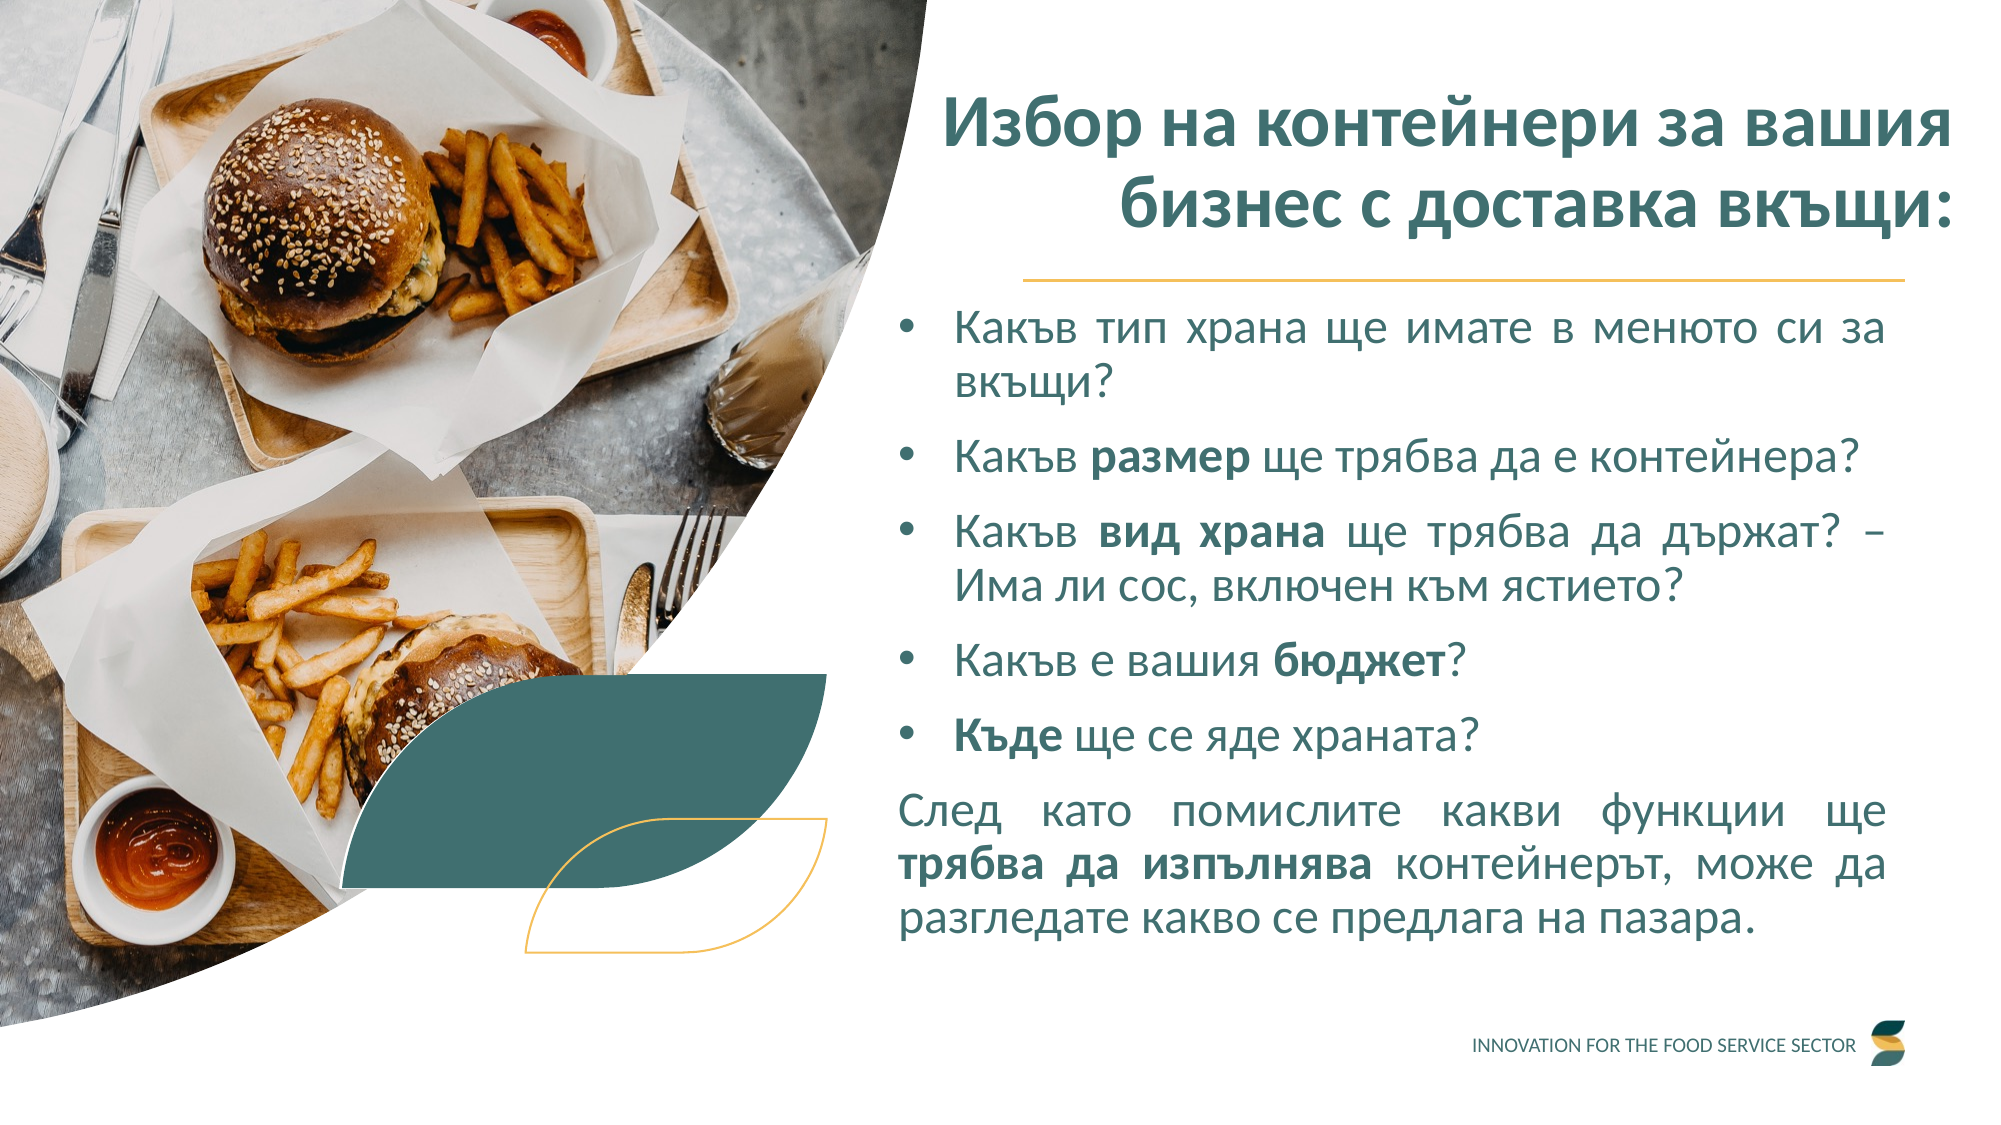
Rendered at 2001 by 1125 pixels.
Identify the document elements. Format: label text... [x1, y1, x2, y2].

picture [0, 0, 927, 1028]
list Избор на контейнери за вашия бизнес с доставка вкъщи: [927, 74, 1970, 249]
picture [1871, 1020, 1905, 1066]
list Какъв тип храна ще имате в менюто си за вкъщи? Какъв размер ще трябва да е контейнера? Какъв вид храна ще трябва да държат? – Има ли сос, включен към ястието? Какъв е вашия бюджет? Къде ще се яде храната? След като помислите какви функции ще трябва да изпълнява контейнерът, може да разгледате какво се предлага на пазара. [927, 293, 1903, 968]
